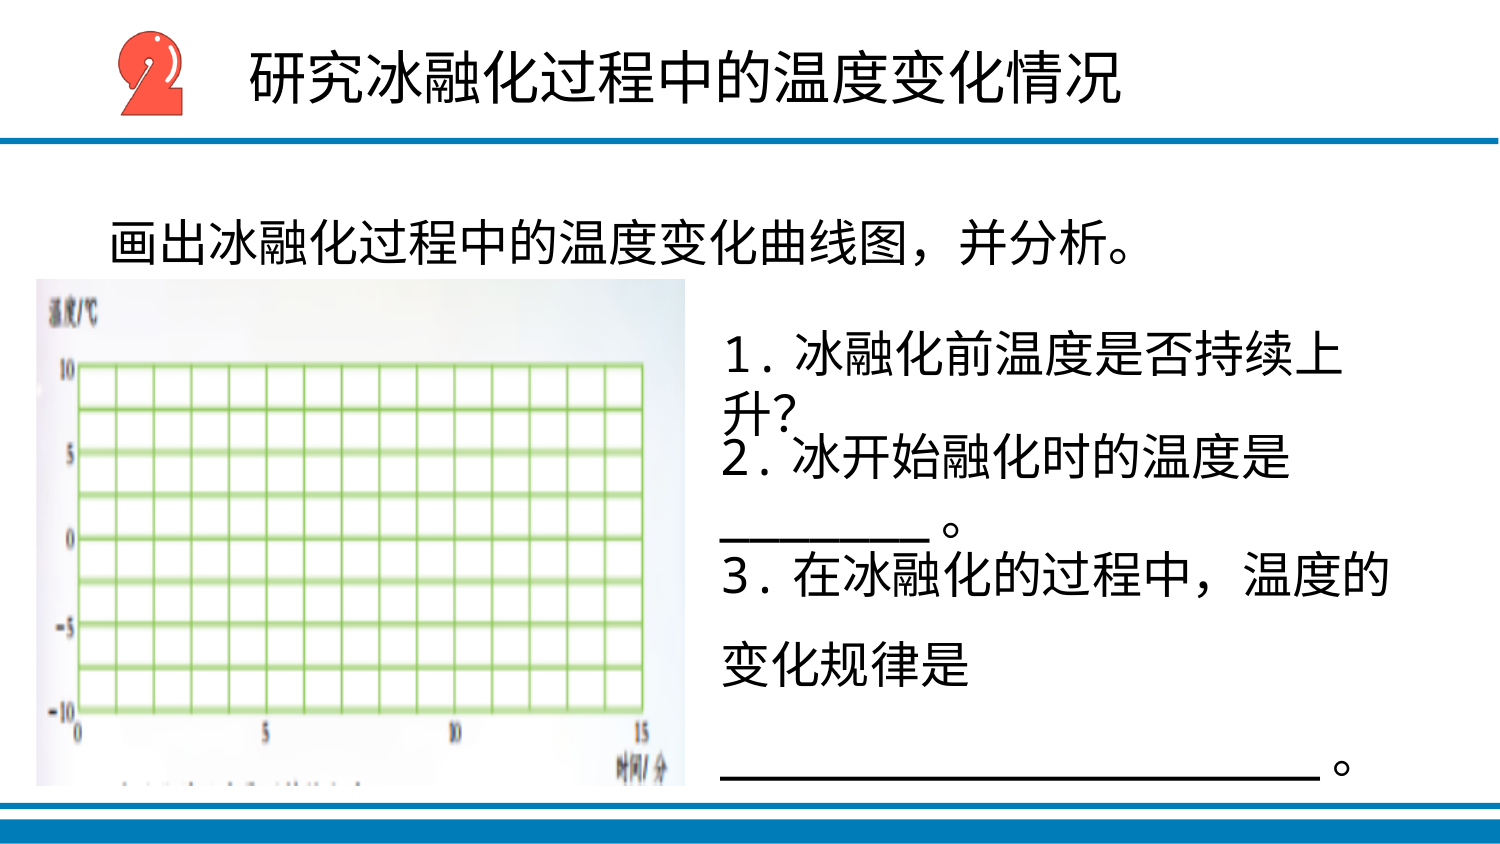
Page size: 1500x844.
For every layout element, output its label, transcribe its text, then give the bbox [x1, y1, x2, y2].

text_box 研究冰融化过程中的温度变化情况 [191, 34, 1184, 119]
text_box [0, 137, 1500, 844]
picture [114, 28, 188, 120]
